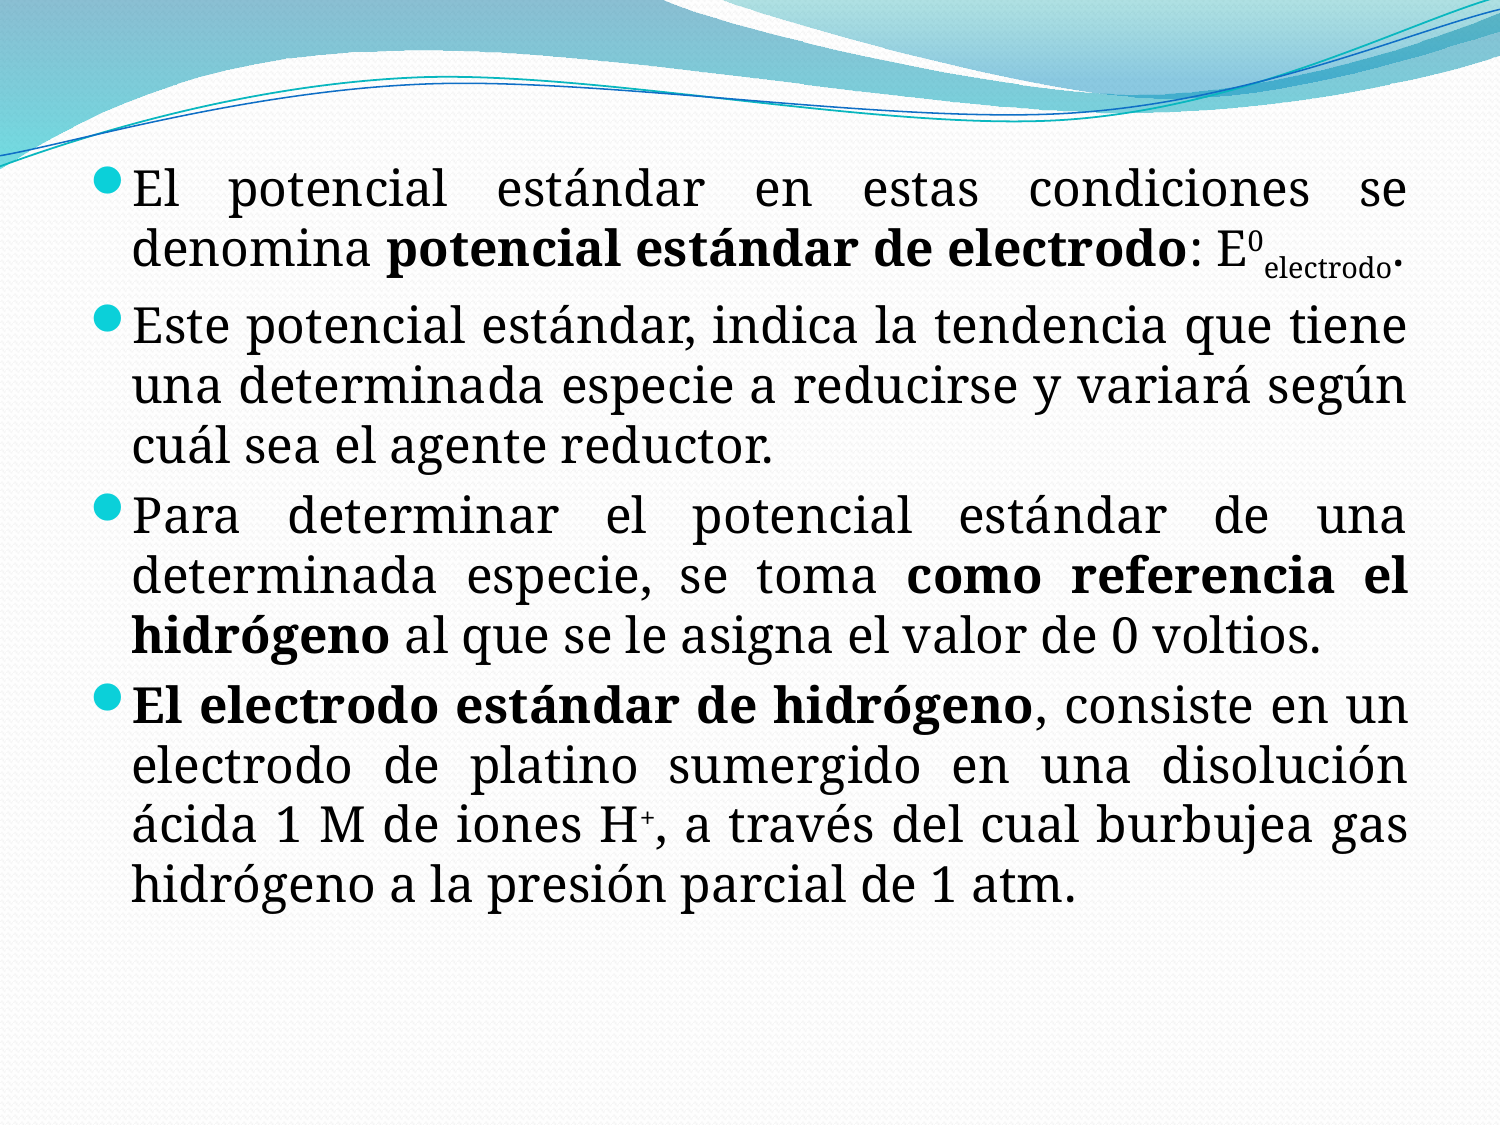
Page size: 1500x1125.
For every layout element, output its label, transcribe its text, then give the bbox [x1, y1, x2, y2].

list El potencial estándar en estas condiciones se denomina potencial estándar de electrodo: E0electrodo. Este potencial estándar, indica la tendencia que tiene una determinada especie a reducirse y variará según cuál sea el agente reductor. Para determinar el potencial estándar de una determinada especie, se toma como referencia el hidrógeno al que se le asigna el valor de 0 voltios. El electrodo estándar de hidrógeno, consiste en un electrodo de platino sumergido en una disolución ácida 1 M de iones H+, a través del cual burbujea gas hidrógeno a la presión parcial de 1 atm. [75, 149, 1425, 1038]
